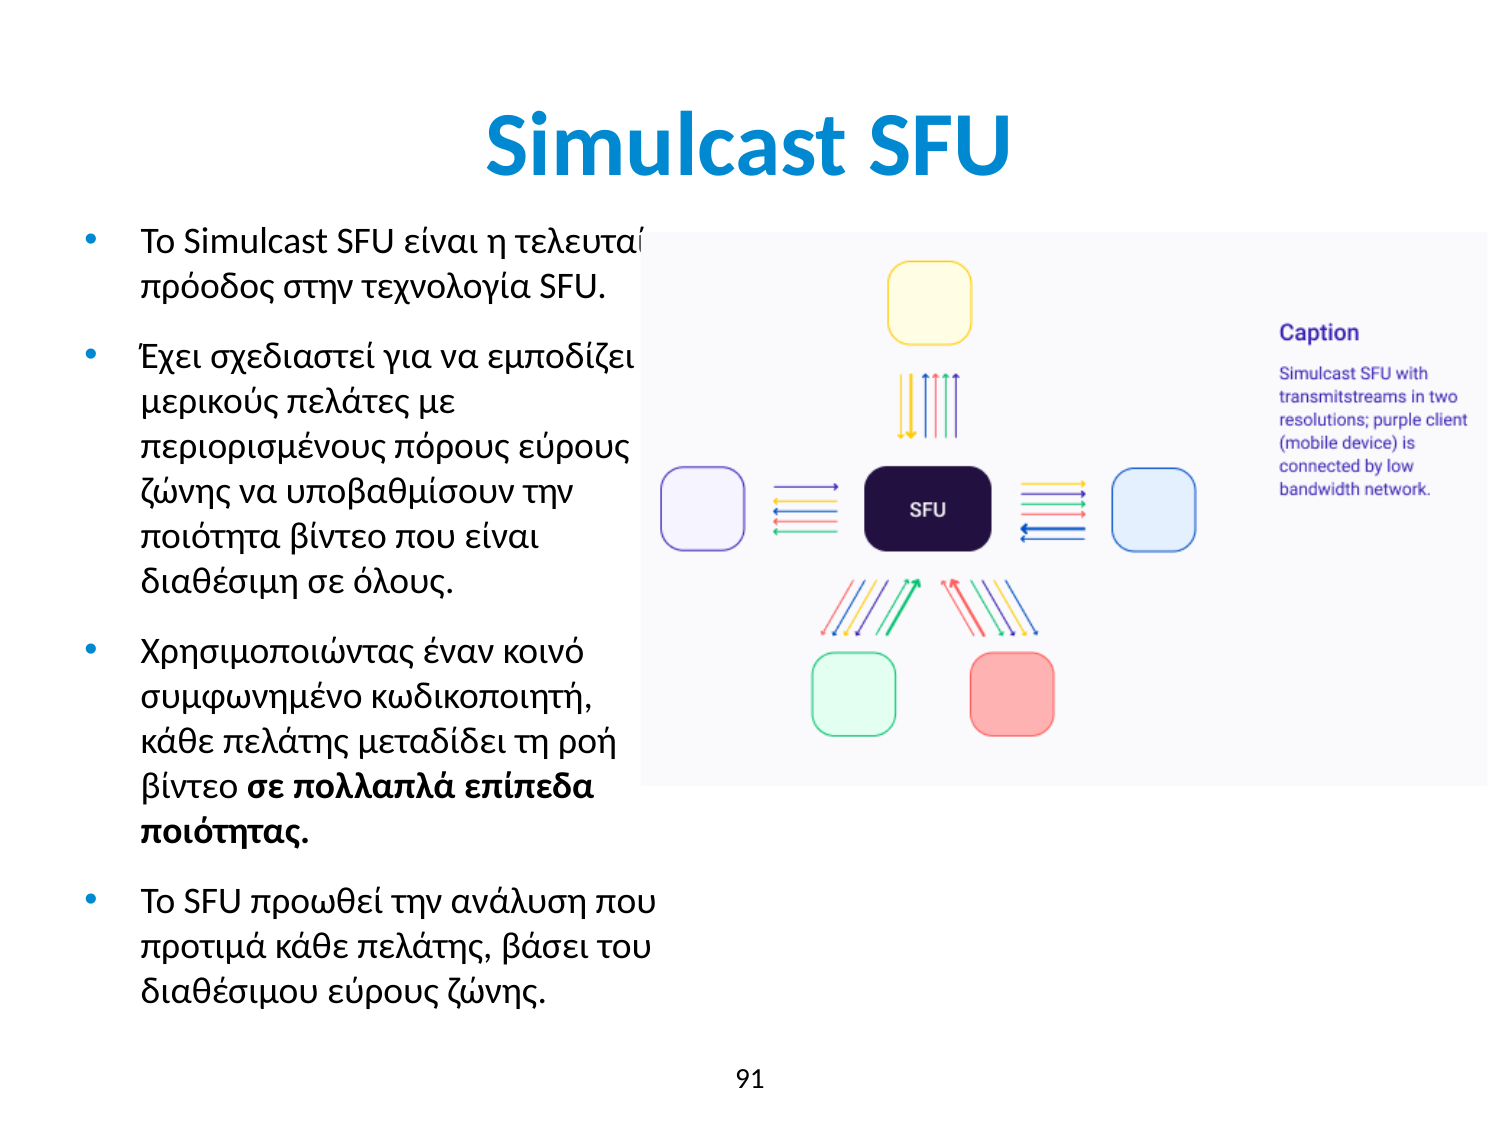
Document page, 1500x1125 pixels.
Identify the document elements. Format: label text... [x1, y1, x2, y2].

picture [640, 232, 1488, 787]
slide_number 91 [17, 1046, 1483, 1107]
list Το Simulcast SFU είναι η τελευταία πρόοδος στην τεχνολογία SFU. Έχει σχεδιαστεί για να εμποδίζει μερικούς πελάτες με περιορισμένους πόρους εύρους ζώνης να υποβαθμίσουν την ποιότητα βίντεο που είναι διαθέσιμη σε όλους. Χρησιμοποιώντας έναν κοινό συμφωνημένο κωδικοποιητή, κάθε πελάτης μεταδίδει τη ροή βίντεο σε πολλαπλά επίπεδα ποιότητας. Το SFU προωθεί την ανάλυση που προτιμά κάθε πελάτης, βάσει του διαθέσιμου εύρους ζώνης. [69, 207, 686, 951]
title Simulcast SFU [74, 44, 1426, 230]
